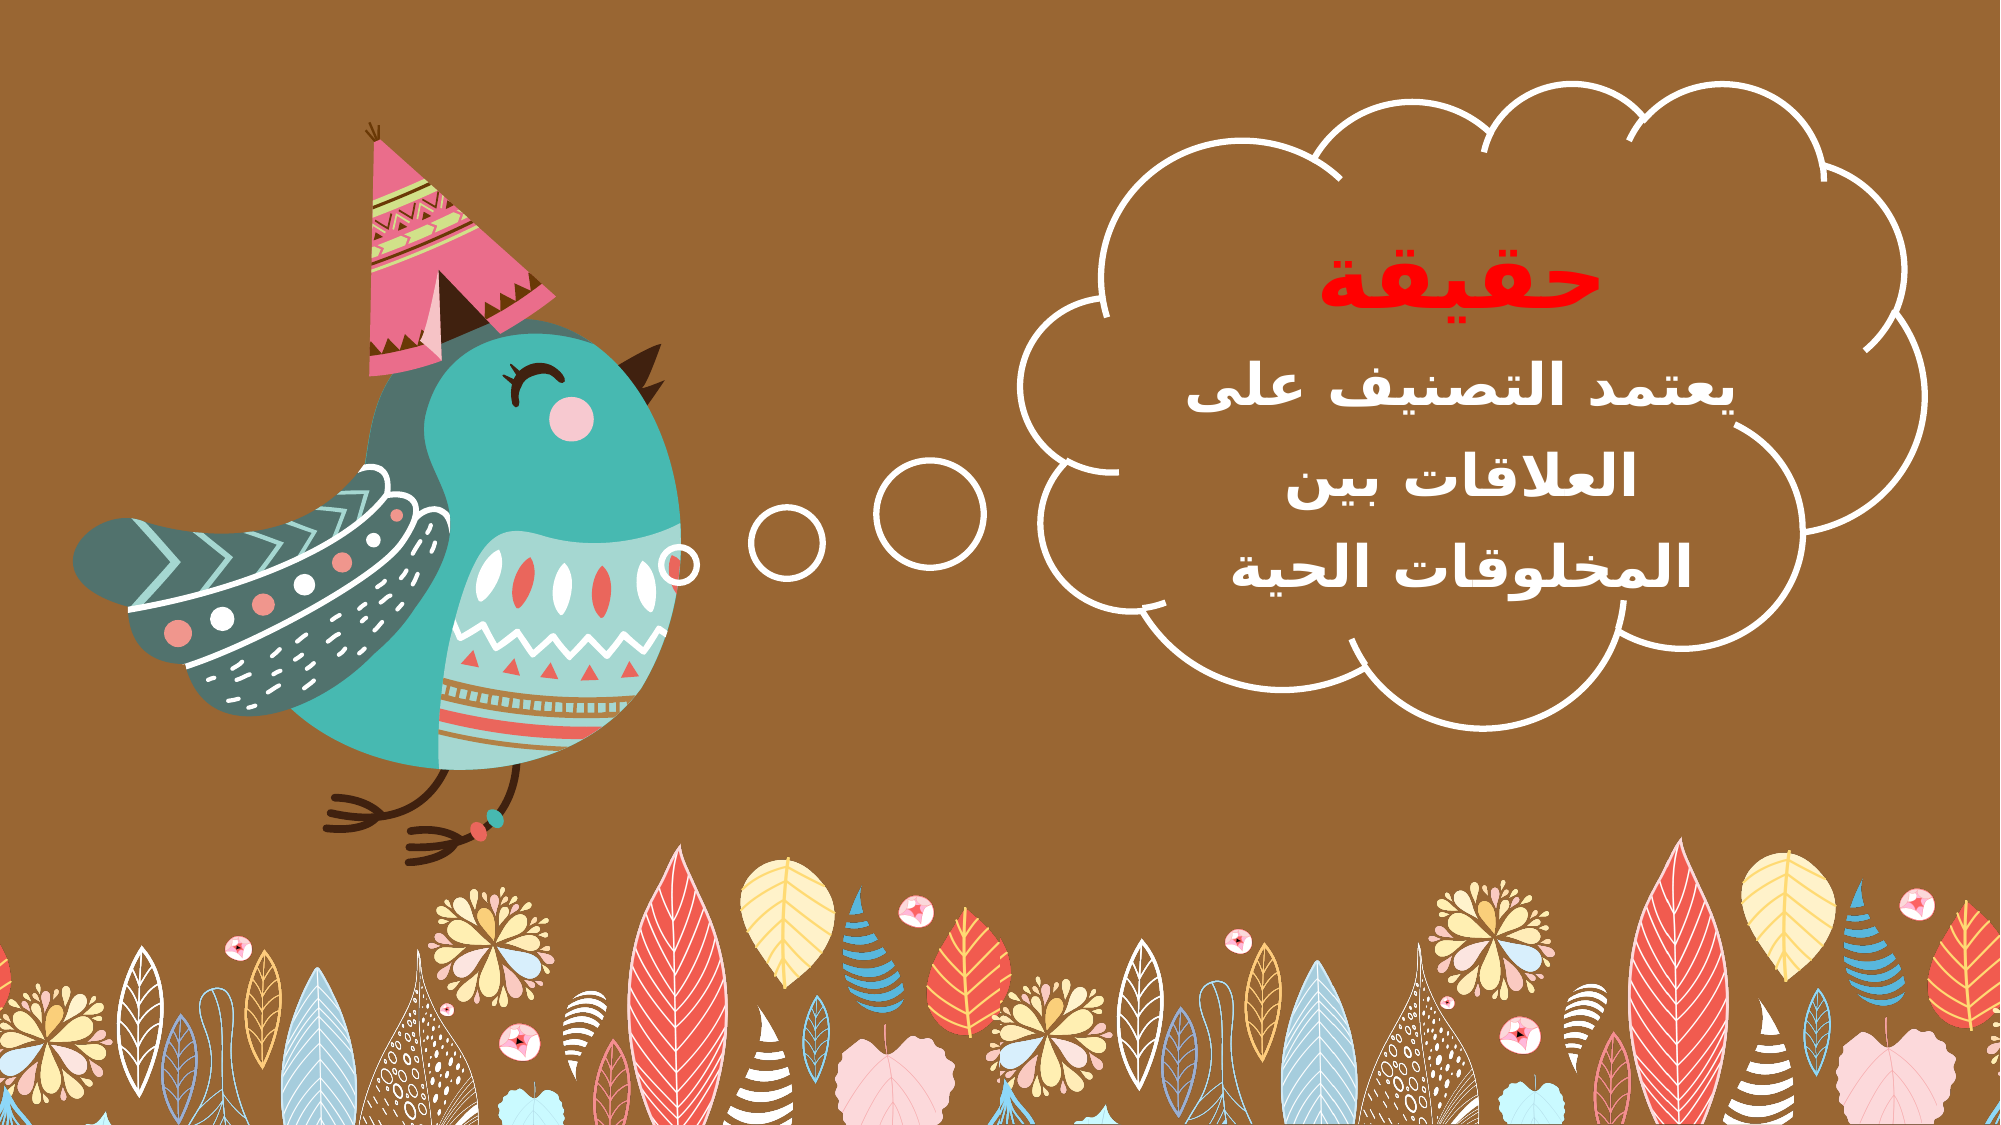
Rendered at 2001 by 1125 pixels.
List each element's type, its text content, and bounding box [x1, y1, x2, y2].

text_box [875, 459, 985, 569]
text_box [750, 506, 824, 580]
picture [0, 111, 2000, 1125]
text_box [1018, 181, 1777, 730]
text_box [1146, 82, 1926, 597]
text_box [681, 546, 698, 584]
text_box حقيقة يعتمد التصنيف على العلاقات بين المخلوقات الحية [1140, 176, 1784, 607]
